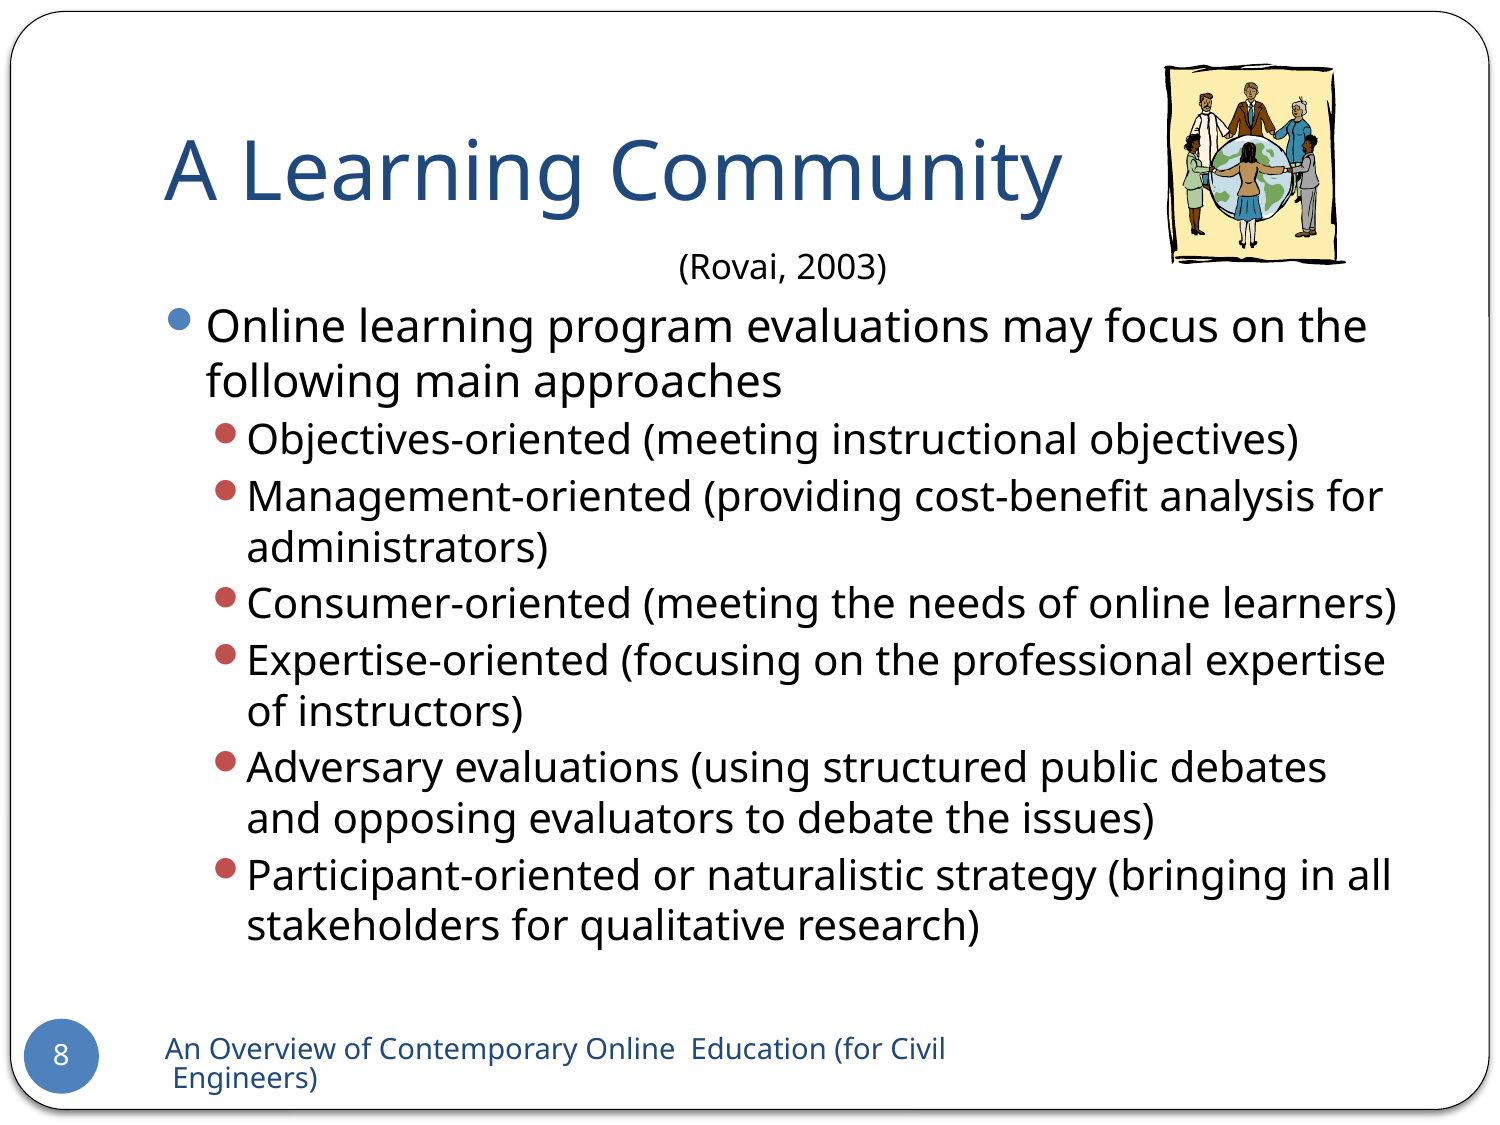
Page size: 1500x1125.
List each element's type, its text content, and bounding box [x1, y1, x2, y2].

picture [1162, 62, 1348, 265]
slide_number 8 [23, 1018, 99, 1094]
list (Rovai, 2003) Online learning program evaluations may focus on the following main approaches Objectives-oriented (meeting instructional objectives) Management-oriented (providing cost-benefit analysis for administrators) Consumer-oriented (meeting the needs of online learners) Expertise-oriented (focusing on the professional expertise of instructors) Adversary evaluations (using structured public debates and opposing evaluators to debate the issues) Participant-oriented or naturalistic strategy (bringing in all stakeholders for qualitative research) [150, 237, 1425, 988]
footer An Overview of Contemporary Online Education (for Civil Engineers) [150, 1012, 963, 1088]
title A Learning Community [150, 45, 1425, 233]
